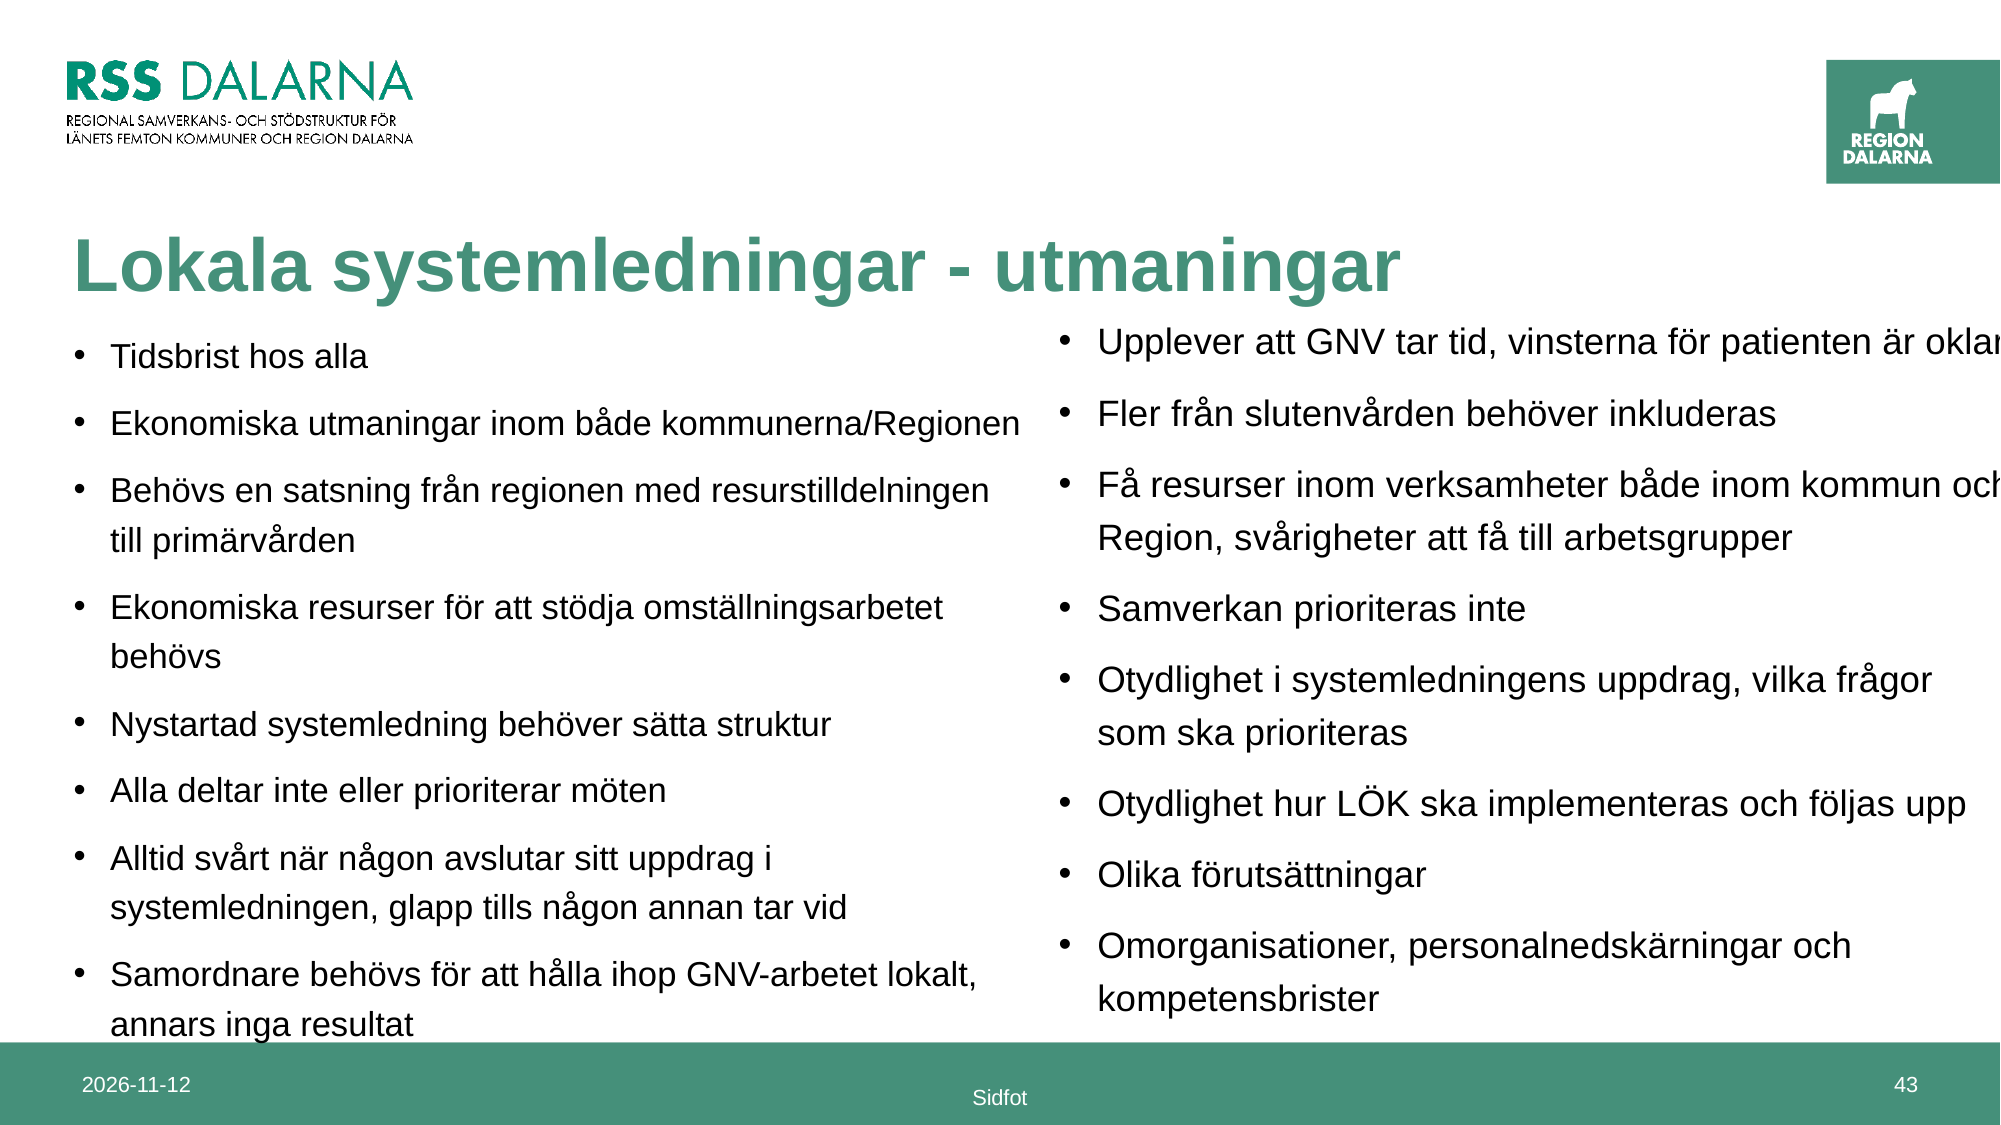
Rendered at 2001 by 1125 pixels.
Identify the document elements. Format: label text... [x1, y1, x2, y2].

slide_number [66, 1042, 588, 1125]
text_box Upplever att GNV tar tid, vinsterna för patienten är oklar Fler från slutenvården behöver inkluderas Få resurser inom verksamheter både inom kommun och Region, svårigheter att få till arbetsgrupper Samverkan prioriteras inte Otydlighet i systemledningens uppdrag, vilka frågor som ska prioriteras Otydlighet hur LÖK ska implementeras och följas upp Olika förutsättningar Omorganisationer, personalnedskärningar och kompetensbrister [1043, 301, 2000, 1043]
list Tidsbrist hos alla Ekonomiska utmaningar inom både kommunerna/Regionen Behövs en satsning från regionen med resurstilldelningen till primärvården Ekonomiska resurser för att stödja omställningsarbetet behövs Nystartad systemledning behöver sätta struktur Alla deltar inte eller prioriterar möten Alltid svårt när någon avslutar sitt uppdrag i systemledningen, glapp tills någon annan tar vid Samordnare behövs för att hålla ihop GNV-arbetet lokalt, annars inga resultat [58, 366, 1043, 1059]
slide_number 43 [1412, 1043, 1933, 1125]
picture [67, 59, 413, 144]
footer Sidfot [662, 1042, 1338, 1125]
title Lokala systemledningar - utmaningar [58, 167, 1768, 366]
